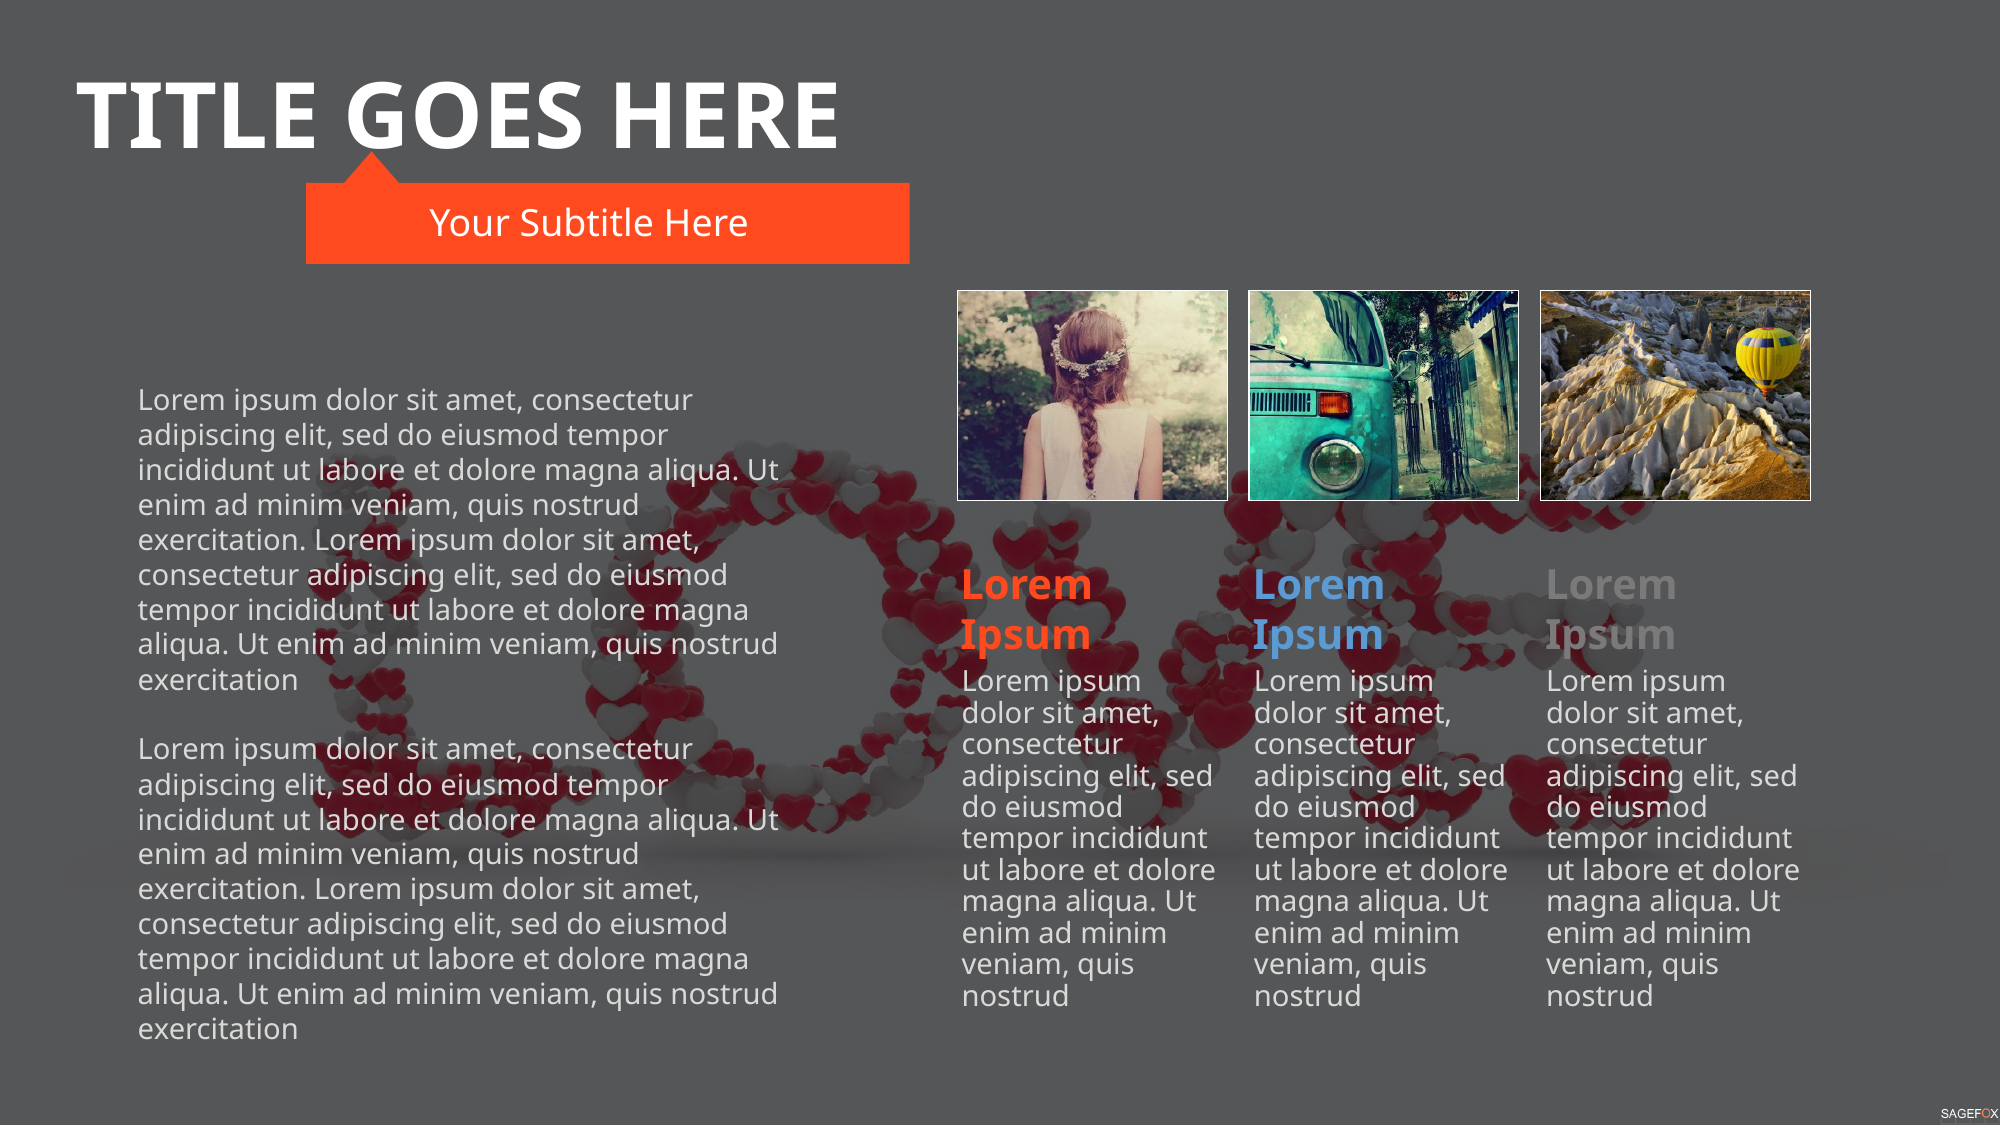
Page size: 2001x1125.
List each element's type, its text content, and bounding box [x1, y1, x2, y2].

text_box [956, 290, 1228, 502]
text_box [1530, 550, 1807, 1000]
picture [1940, 0, 2001, 1125]
text_box [1248, 290, 1520, 502]
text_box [945, 550, 1223, 1000]
text_box [1540, 290, 1812, 502]
text_box Lorem ipsum dolor sit amet, consectetur adipiscing elit, sed do eiusmod tempor incididunt ut labore et dolore magna aliqua. Ut enim ad minim veniam, quis nostrud exercitation. Lorem ipsum dolor sit amet, consectetur adipiscing elit, sed do eiusmod tempor incididunt ut labore et dolore magna aliqua. Ut enim ad minim veniam, quis nostrud exercitation Lorem ipsum dolor sit amet, consectetur adipiscing elit, sed do eiusmod tempor incididunt ut labore et dolore magna aliqua. Ut enim ad minim veniam, quis nostrud exercitation. Lorem ipsum dolor sit amet, consectetur adipiscing elit, sed do eiusmod tempor incididunt ut labore et dolore magna aliqua. Ut enim ad minim veniam, quis nostrud exercitation [122, 373, 798, 1125]
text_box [306, 151, 910, 264]
text_box TITLE GOES HERE [60, 49, 965, 175]
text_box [1237, 550, 1515, 1000]
